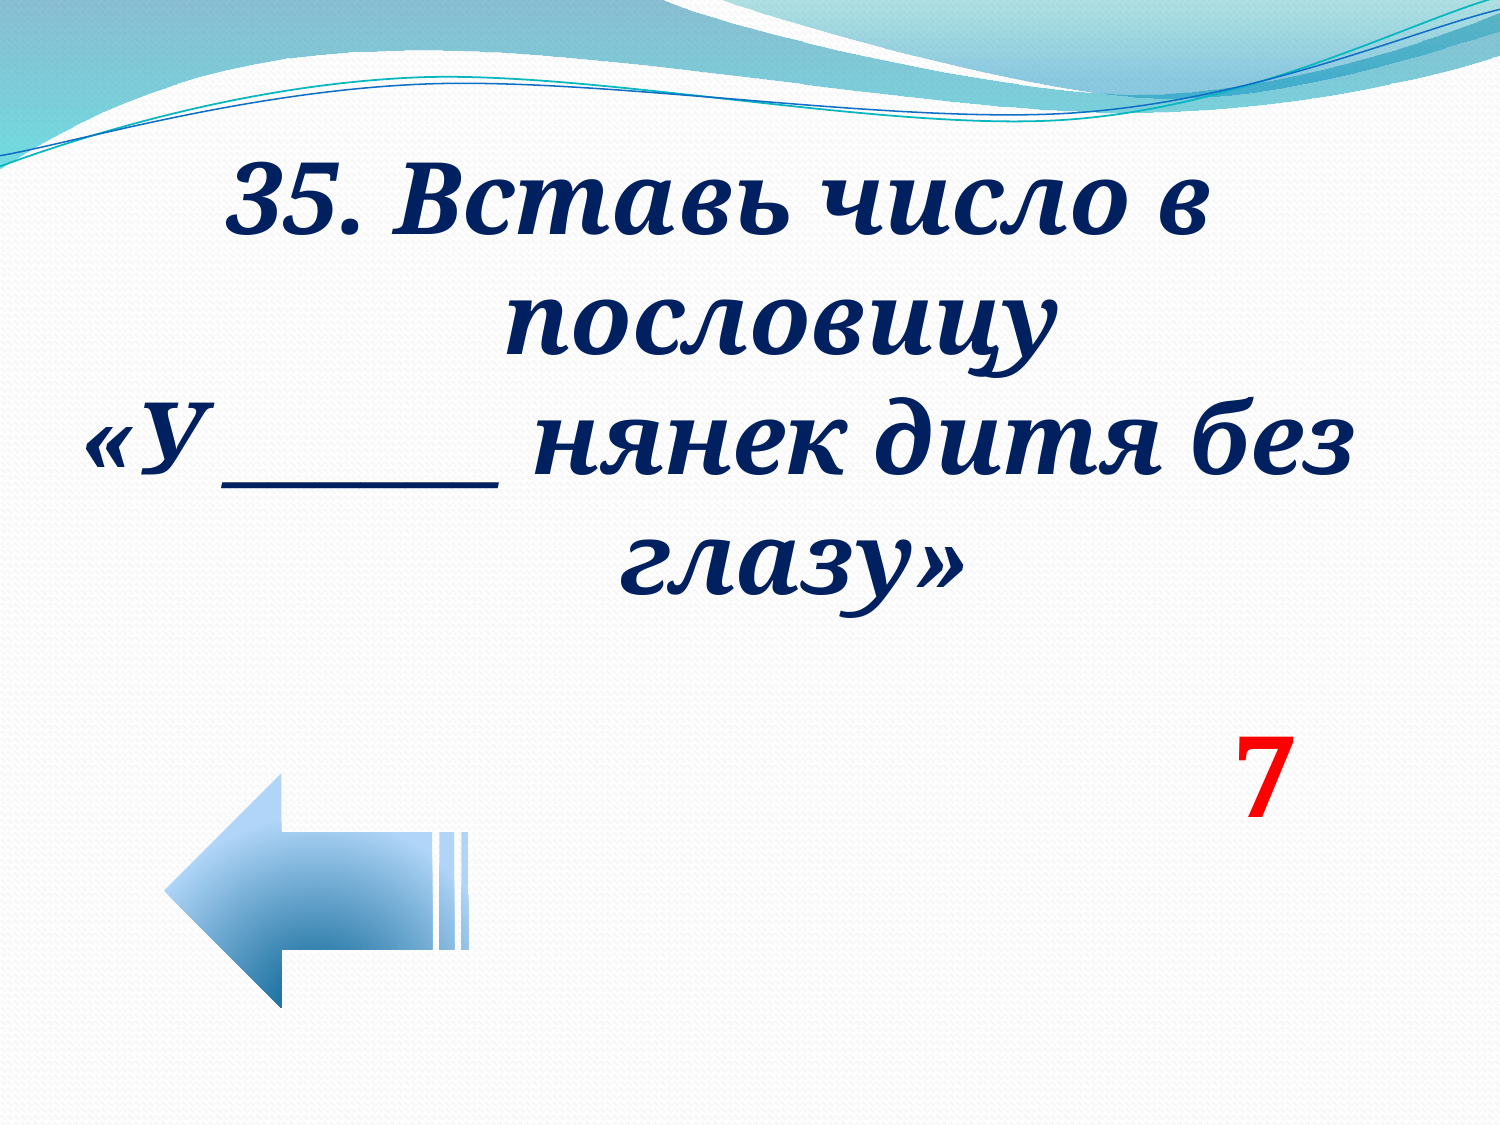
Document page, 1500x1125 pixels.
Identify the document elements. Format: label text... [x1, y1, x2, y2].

text_box [439, 832, 455, 950]
text_box 35. Вставь число в пословицу «У ______ нянек дитя без глазу» [37, 127, 1403, 622]
text_box 7 [643, 697, 1371, 848]
text_box [461, 832, 469, 950]
text_box [164, 773, 433, 1008]
